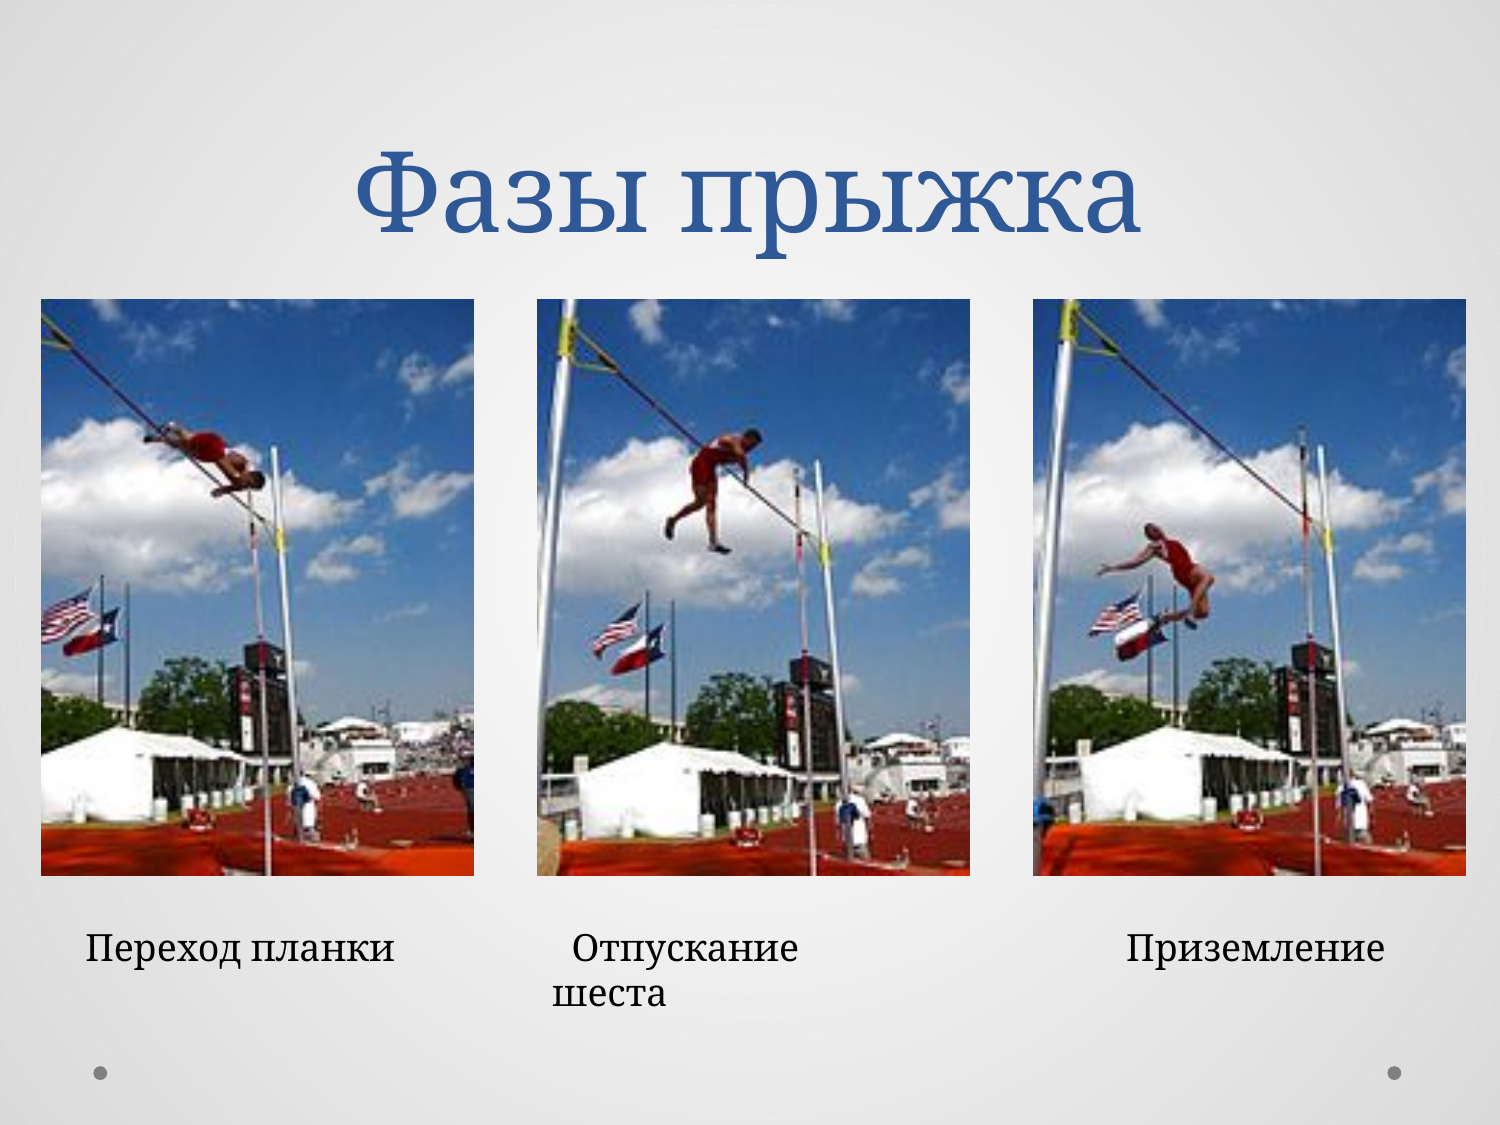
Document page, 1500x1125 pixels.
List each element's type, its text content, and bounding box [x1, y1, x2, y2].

text_box Приземление [1033, 916, 1483, 977]
text_box Отпускание шеста [537, 916, 939, 1022]
picture [41, 299, 474, 876]
text_box Переход планки [31, 916, 410, 977]
title Фазы прыжка [75, 0, 1425, 263]
picture [1033, 299, 1466, 876]
picture [537, 299, 970, 876]
